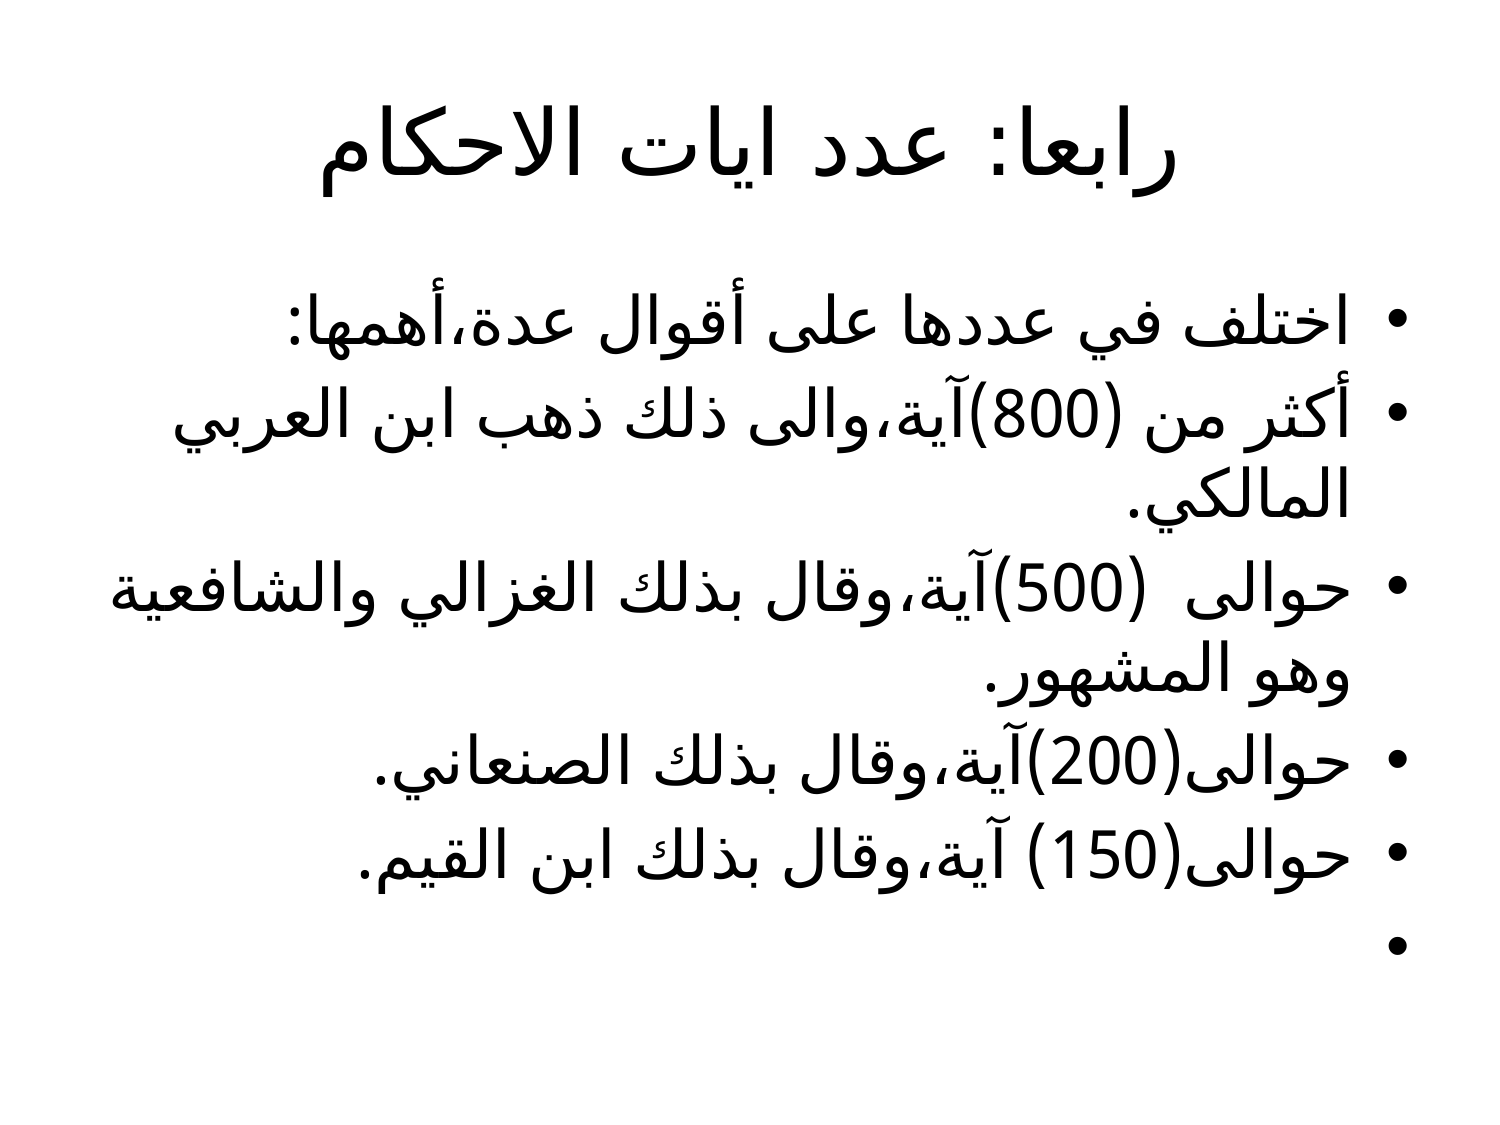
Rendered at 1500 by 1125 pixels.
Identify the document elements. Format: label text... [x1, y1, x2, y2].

list اختلف في عددها على أقوال عدة،أهمها: أكثر من (800)آية،والى ذلك ذهب ابن العربي المالكي. حوالى (500)آية،وقال بذلك الغزالي والشافعية وهو المشهور. حوالى(200)آية،وقال بذلك الصنعاني. حوالى(150) آية،وقال بذلك ابن القيم. [75, 270, 1425, 1013]
title رابعا: عدد ايات الاحكام [75, 45, 1425, 233]
